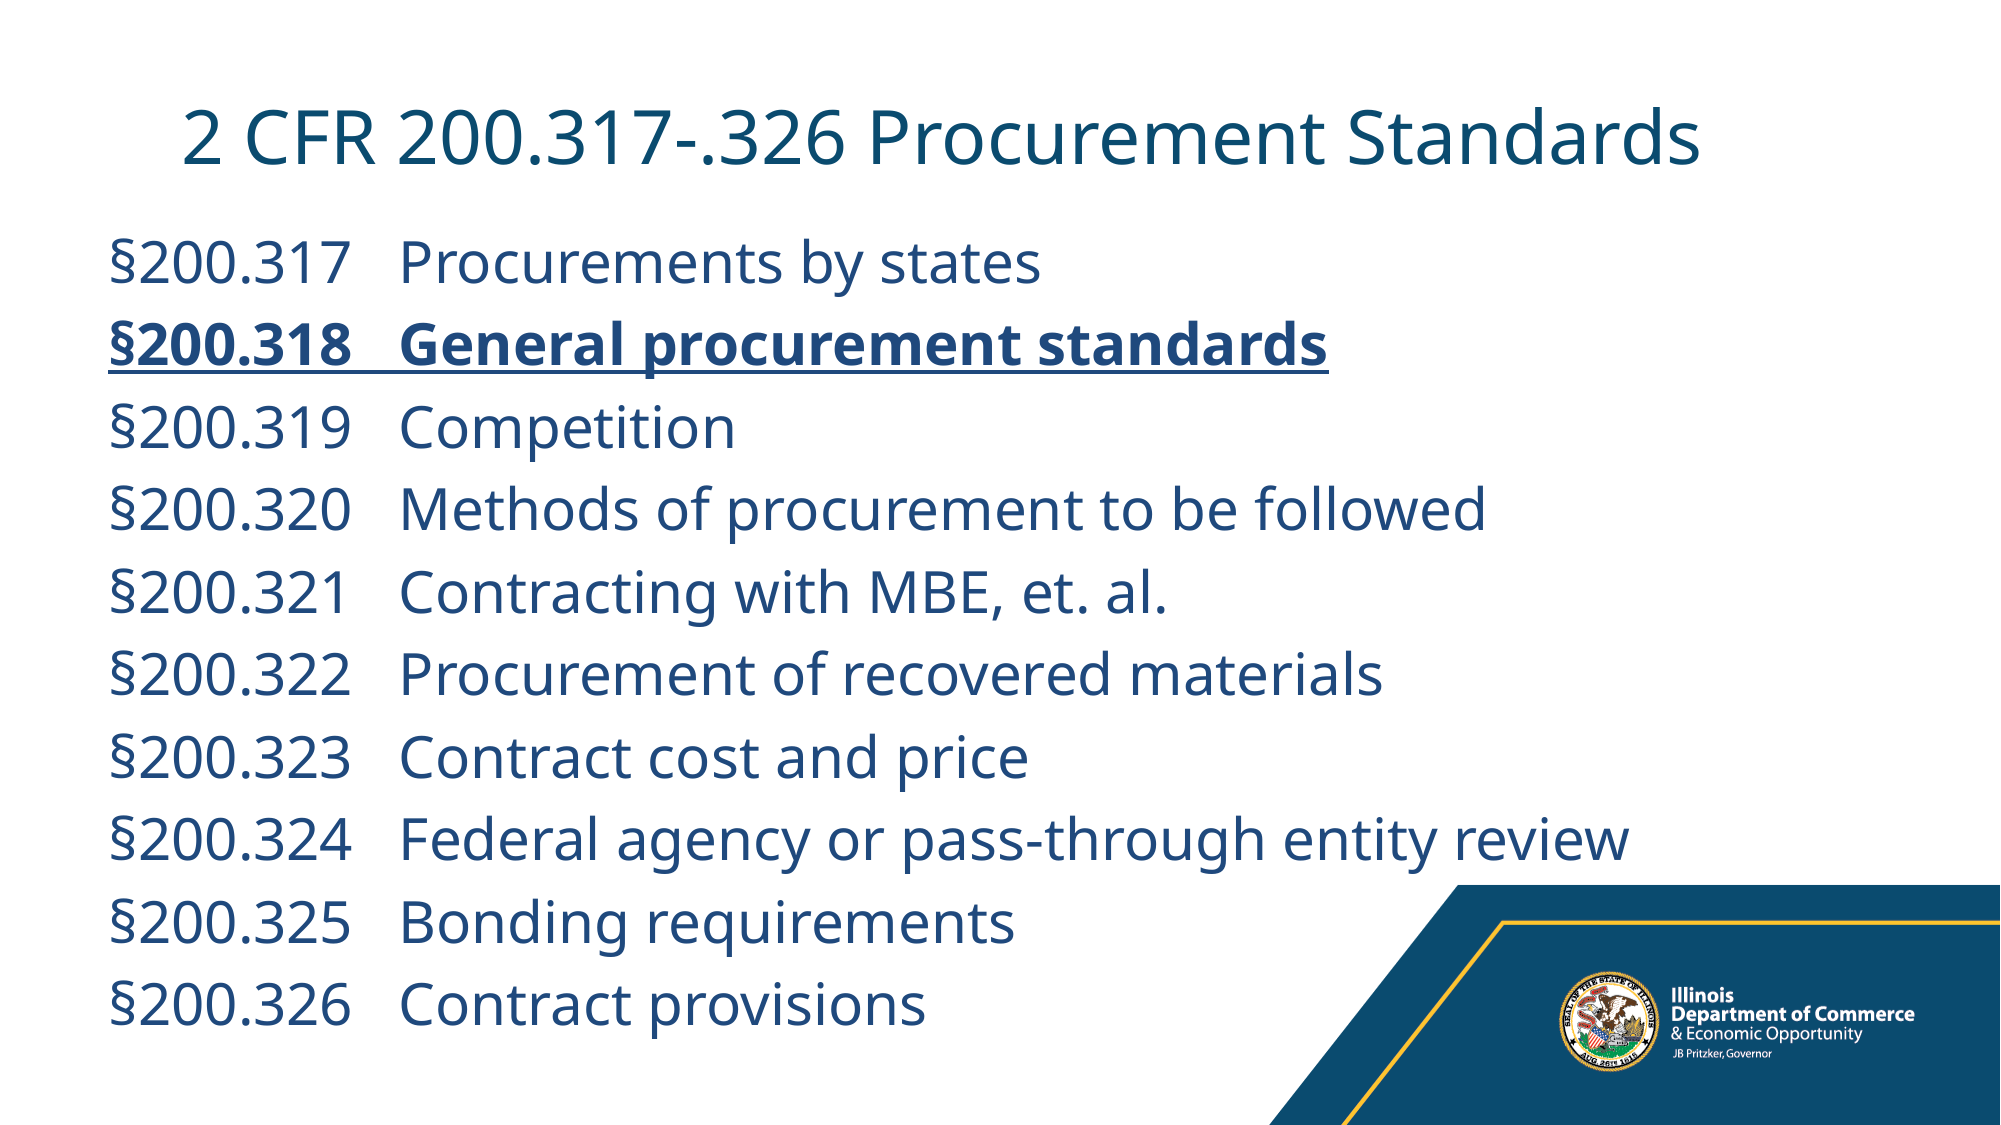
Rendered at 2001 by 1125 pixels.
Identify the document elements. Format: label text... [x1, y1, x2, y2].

title 2 CFR 200.317-.326 Procurement Standards [80, 91, 1806, 199]
picture [0, 0, 2000, 1125]
text_box §200.317 Procurements by states §200.318 General procurement standards §200.319 Competition §200.320 Methods of procurement to be followed §200.321 Contracting with MBE, et. al. §200.322 Procurement of recovered materials §200.323 Contract cost and price §200.324 Federal agency or pass-through entity review §200.325 Bonding requirements §200.326 Contract provisions [93, 217, 1907, 1045]
